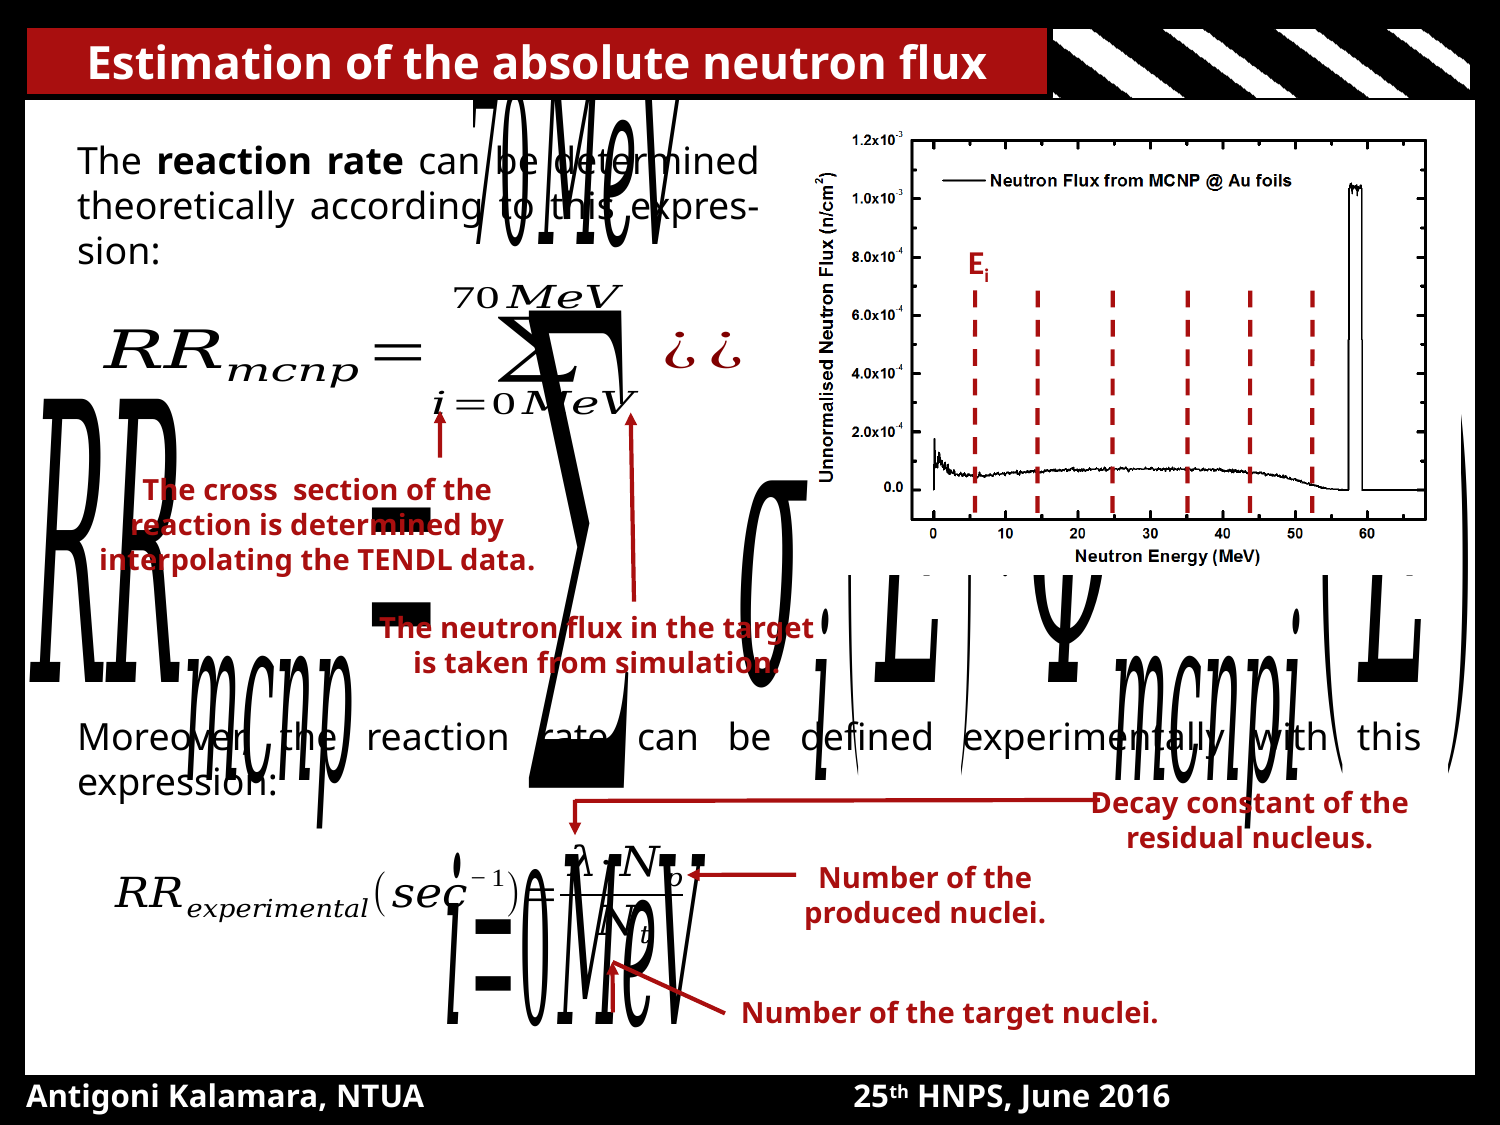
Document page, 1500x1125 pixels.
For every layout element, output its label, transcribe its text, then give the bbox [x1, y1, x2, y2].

text_box Antigoni Kalamara, NTUA 25th ΗΝPS, June 2016 [9, 1076, 1490, 1115]
text_box The reaction rate can be determined theoretically according to this expres-sion: [62, 129, 775, 280]
text_box Number of the produced nuclei. [775, 851, 1076, 937]
text_box Decay constant of the residual nucleus. [1075, 776, 1425, 862]
text_box [687, 868, 775, 882]
text_box [606, 964, 619, 1011]
text_box The neutron flux in the target is taken from simulation. [350, 601, 844, 687]
text_box [433, 410, 447, 458]
text_box Moreover, the reaction rate can be defined experimentally with this expression: [62, 705, 1438, 811]
text_box Number of the target nuclei. [724, 986, 1175, 1037]
picture [812, 128, 1461, 576]
text_box [568, 808, 582, 836]
picture [23, 24, 1477, 101]
text_box [624, 412, 638, 602]
text_box The cross section of the reaction is determined by interpolating the TENDL data. [75, 463, 560, 584]
